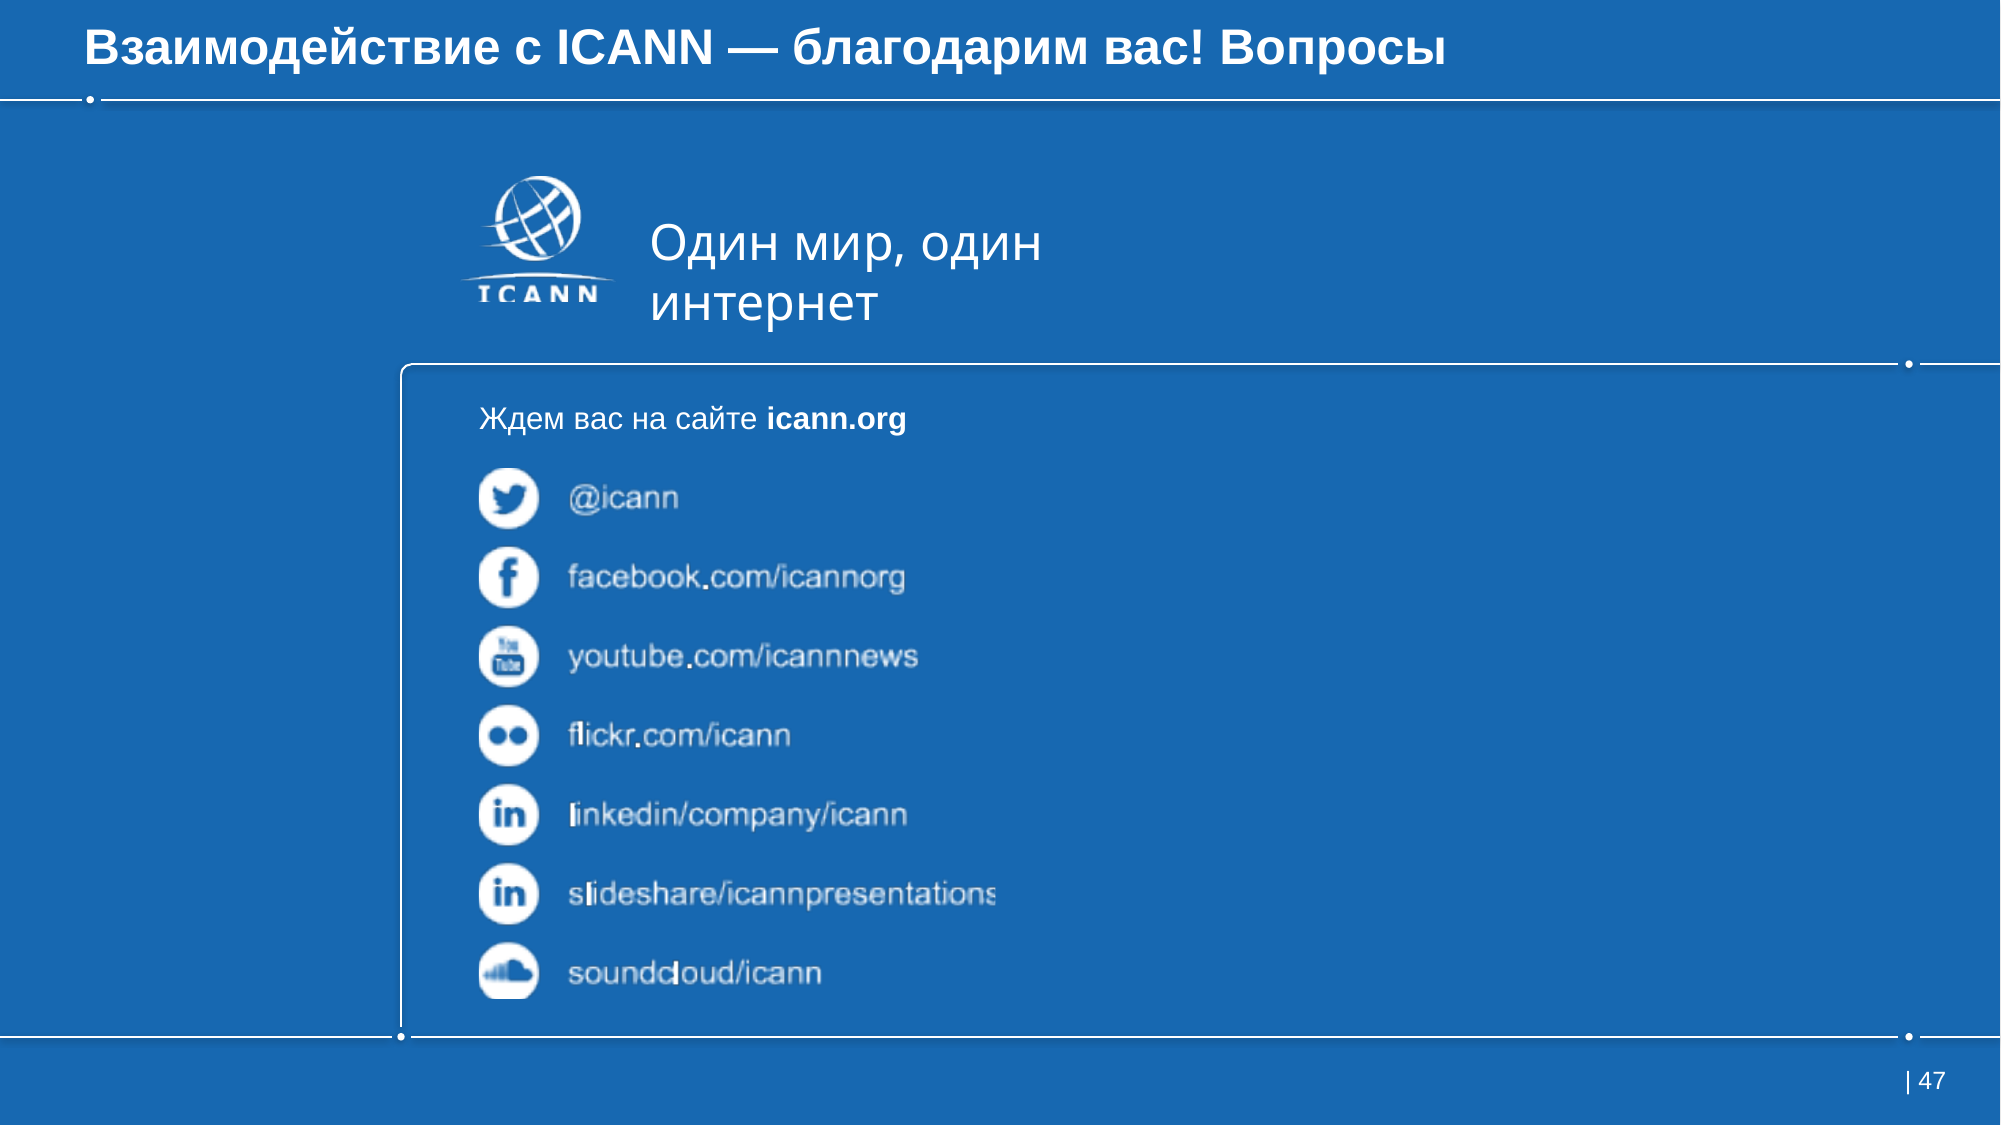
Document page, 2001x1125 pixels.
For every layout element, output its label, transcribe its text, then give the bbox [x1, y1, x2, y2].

title Взаимодействие с ICANN — благодарим вас! Вопросы [69, 7, 2000, 94]
